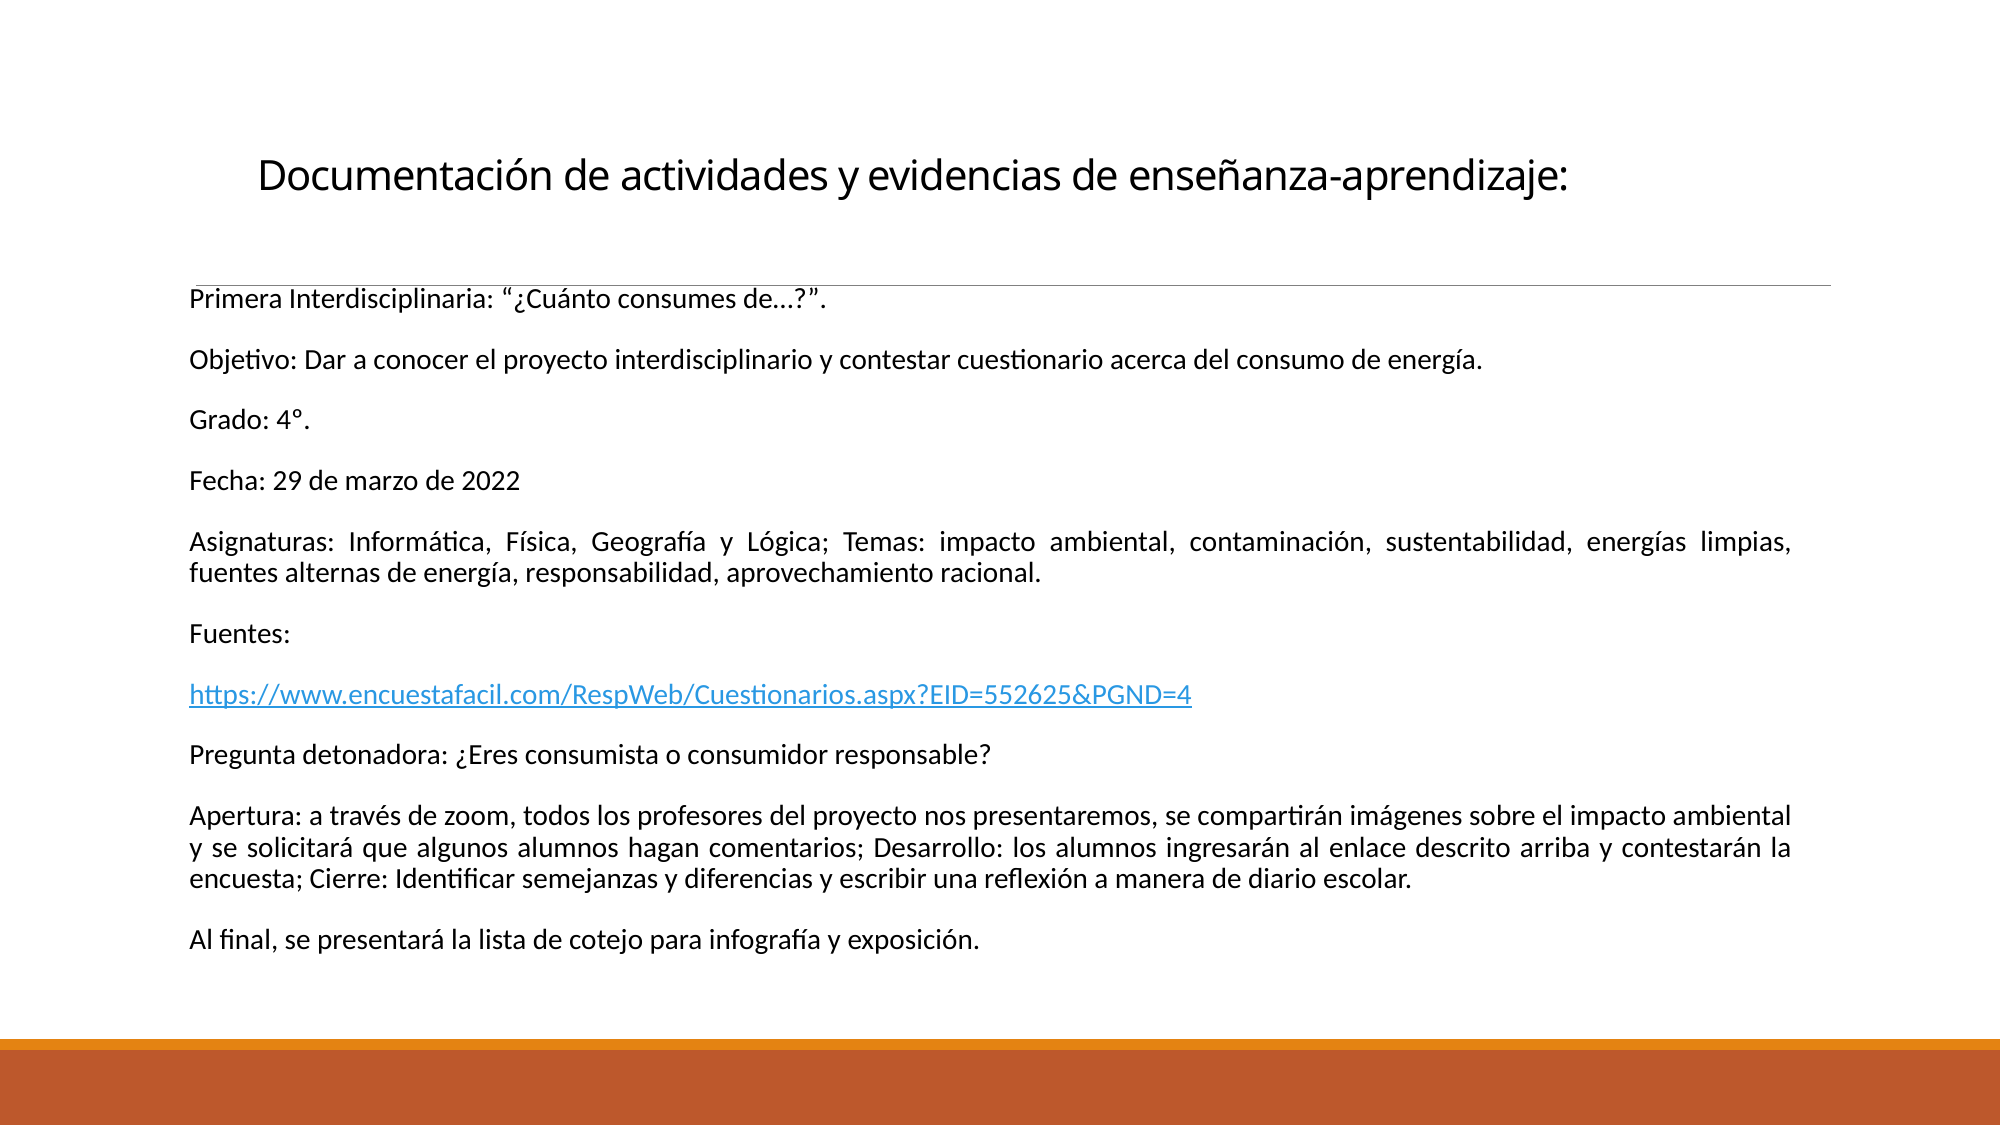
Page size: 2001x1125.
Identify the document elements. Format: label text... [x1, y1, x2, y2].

list Primera Interdisciplinaria: “¿Cuánto consumes de…?”. Objetivo: Dar a conocer el proyecto interdisciplinario y contestar cuestionario acerca del consumo de energía. Grado: 4º. Fecha: 29 de marzo de 2022 Asignaturas: Informática, Física, Geografía y Lógica; Temas: impacto ambiental, contaminación, sustentabilidad, energías limpias, fuentes alternas de energía, responsabilidad, aprovechamiento racional. Fuentes: https://www.encuestafacil.com/RespWeb/Cuestionarios.aspx?EID=552625&PGND=4 Pregunta detonadora: ¿Eres consumista o consumidor responsable? Apertura: a través de zoom, todos los profesores del proyecto nos presentaremos, se compartirán imágenes sobre el impacto ambiental y se solicitará que algunos alumnos hagan comentarios; Desarrollo: los alumnos ingresarán al enlace descrito arriba y contestarán la encuesta; Cierre: Identificar semejanzas y diferencias y escribir una reflexión a manera de diario escolar. Al final, se presentará la lista de cotejo para infografía y exposición. [189, 249, 1793, 990]
title Documentación de actividades y evidencias de enseñanza-aprendizaje: [189, 96, 1638, 249]
